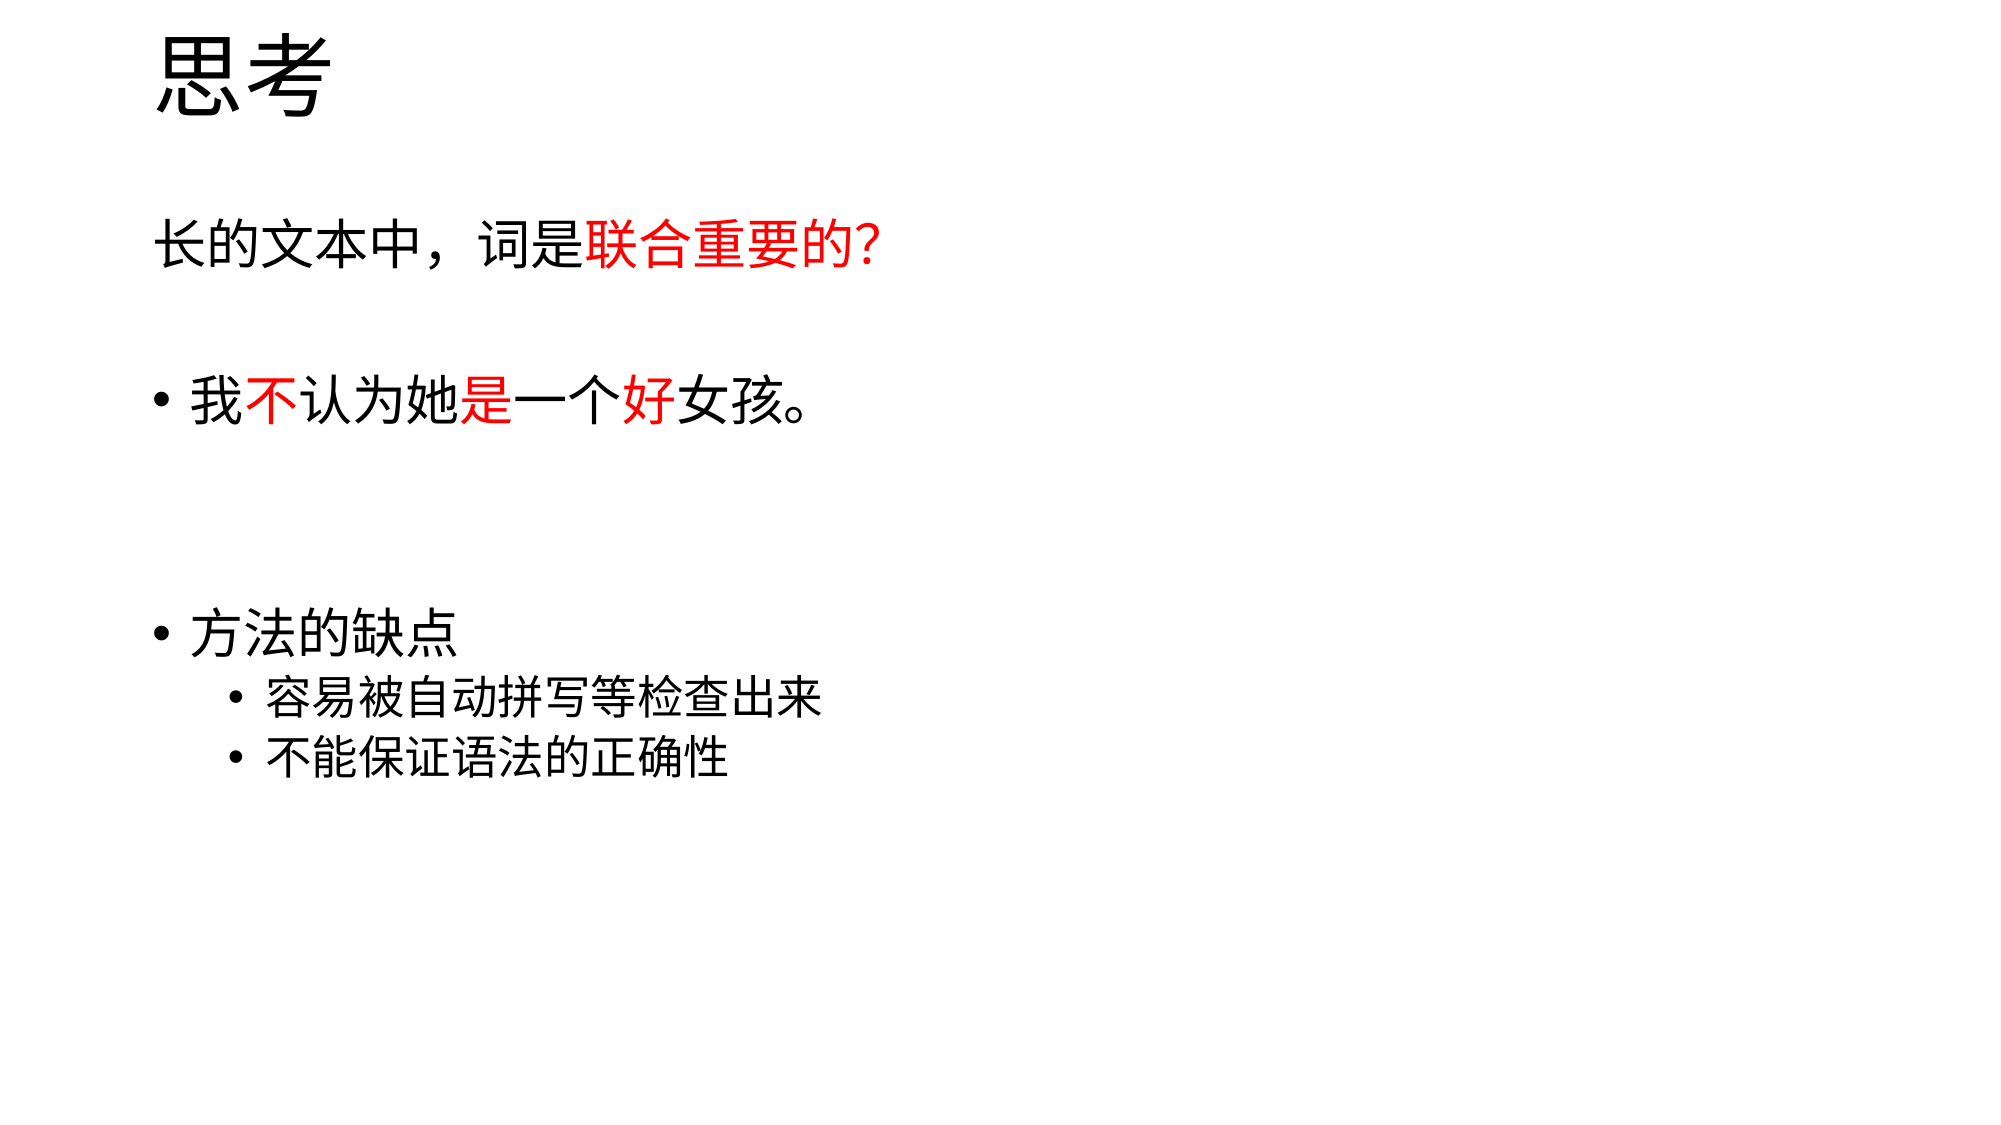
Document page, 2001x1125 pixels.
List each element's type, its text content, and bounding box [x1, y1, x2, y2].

title 思考 [137, 0, 1863, 162]
list 长的文本中，词是联合重要的？ 我不认为她是一个好女孩。 方法的缺点 容易被自动拼写等检查出来 不能保证语法的正确性 [137, 210, 1741, 795]
